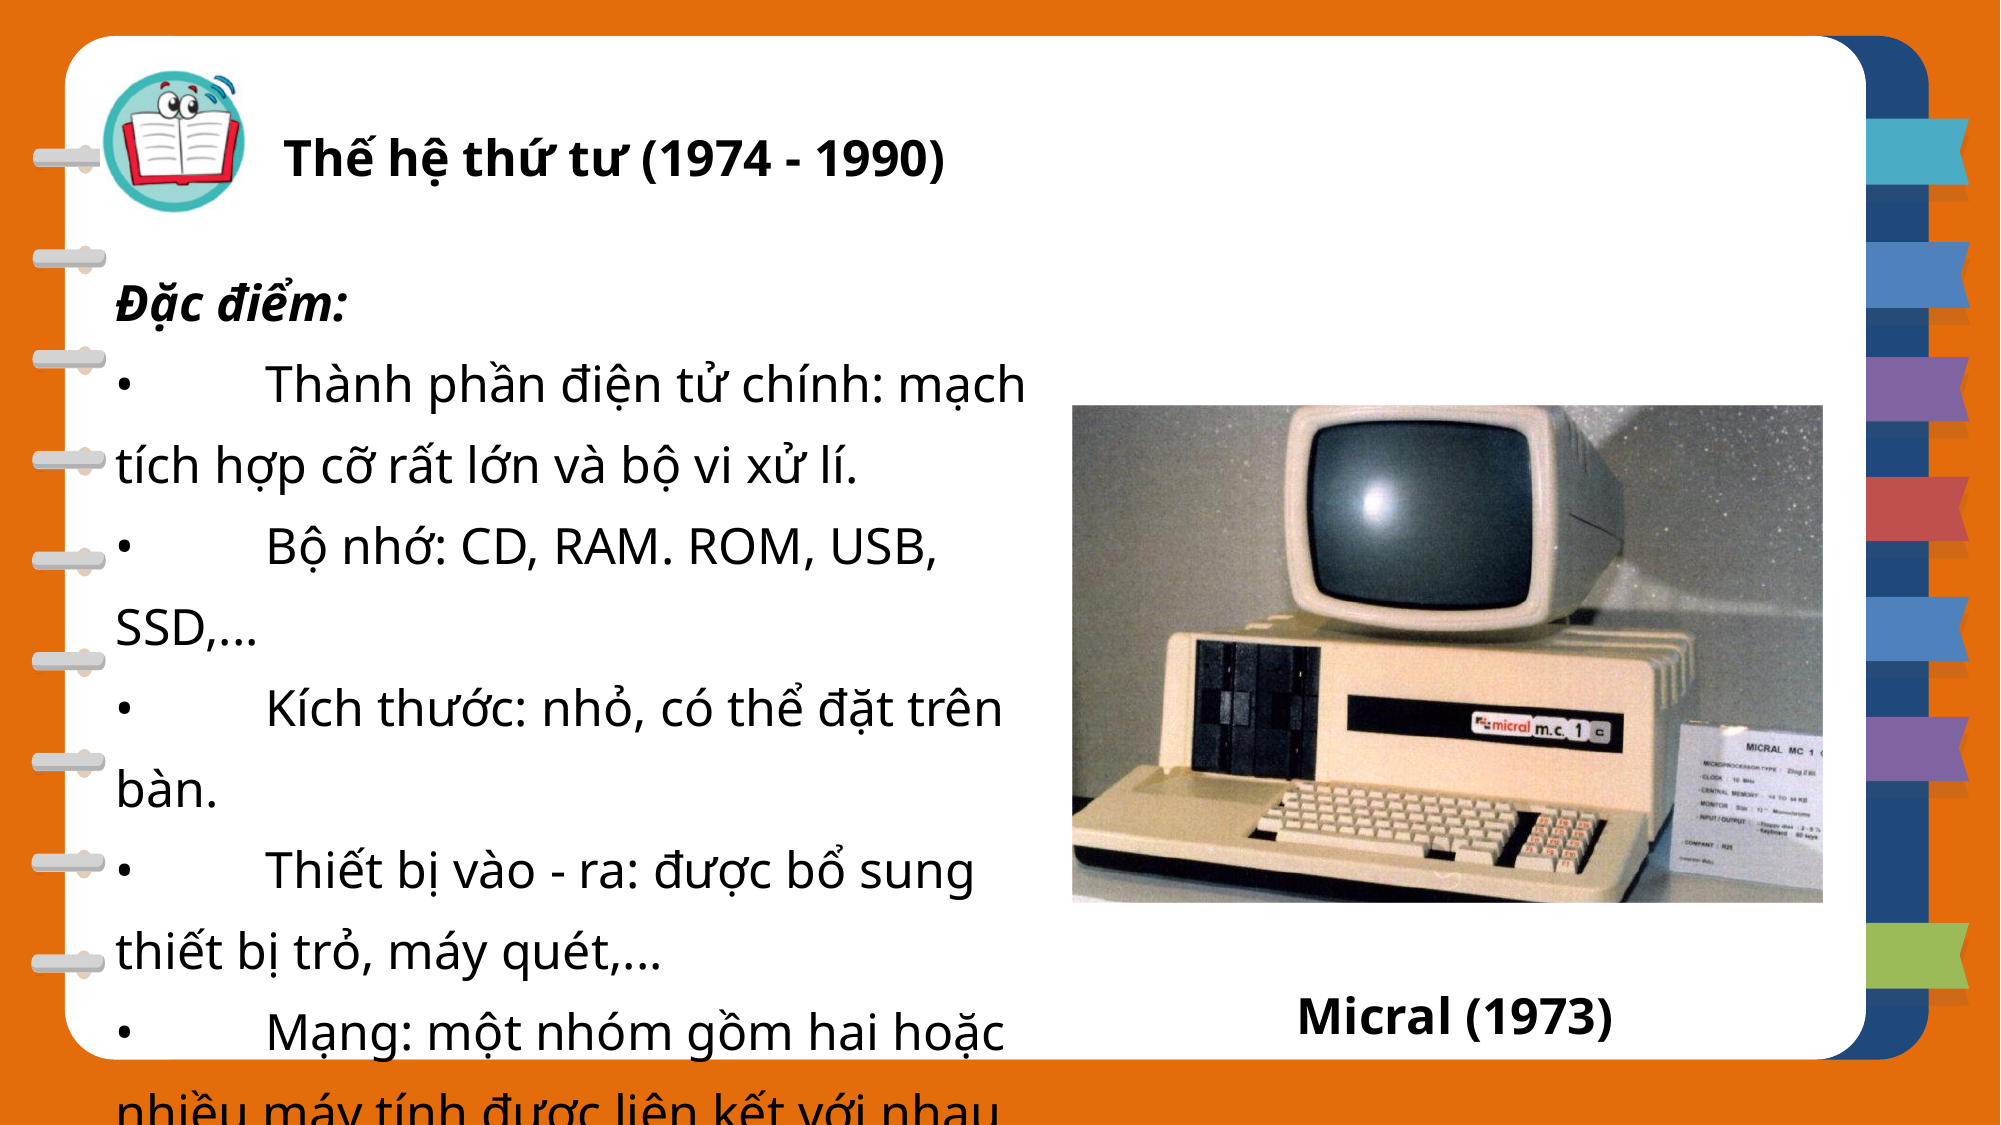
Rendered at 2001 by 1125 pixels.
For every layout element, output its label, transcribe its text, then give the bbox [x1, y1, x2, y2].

picture [100, 69, 247, 215]
text_box Micral (1973) [1282, 977, 2000, 1053]
picture [1072, 405, 1823, 903]
text_box Thế hệ thứ tư (1974 - 1990) [268, 98, 1826, 194]
text_box Đặc điểm: • Thành phần điện tử chính: mạch tích hợp cỡ rất lớn và bộ vi xử lí. • Bộ nhớ: CD, RAM. ROM, USB, SSD,... • Kích thước: nhỏ, có thể đặt trên bàn. • Thiết bị vào - ra: được bổ sung thiết bị trỏ, máy quét,... • Mạng: một nhóm gồm hai hoặc nhiều máy tính được liên kết với nhau. [100, 243, 1073, 1125]
